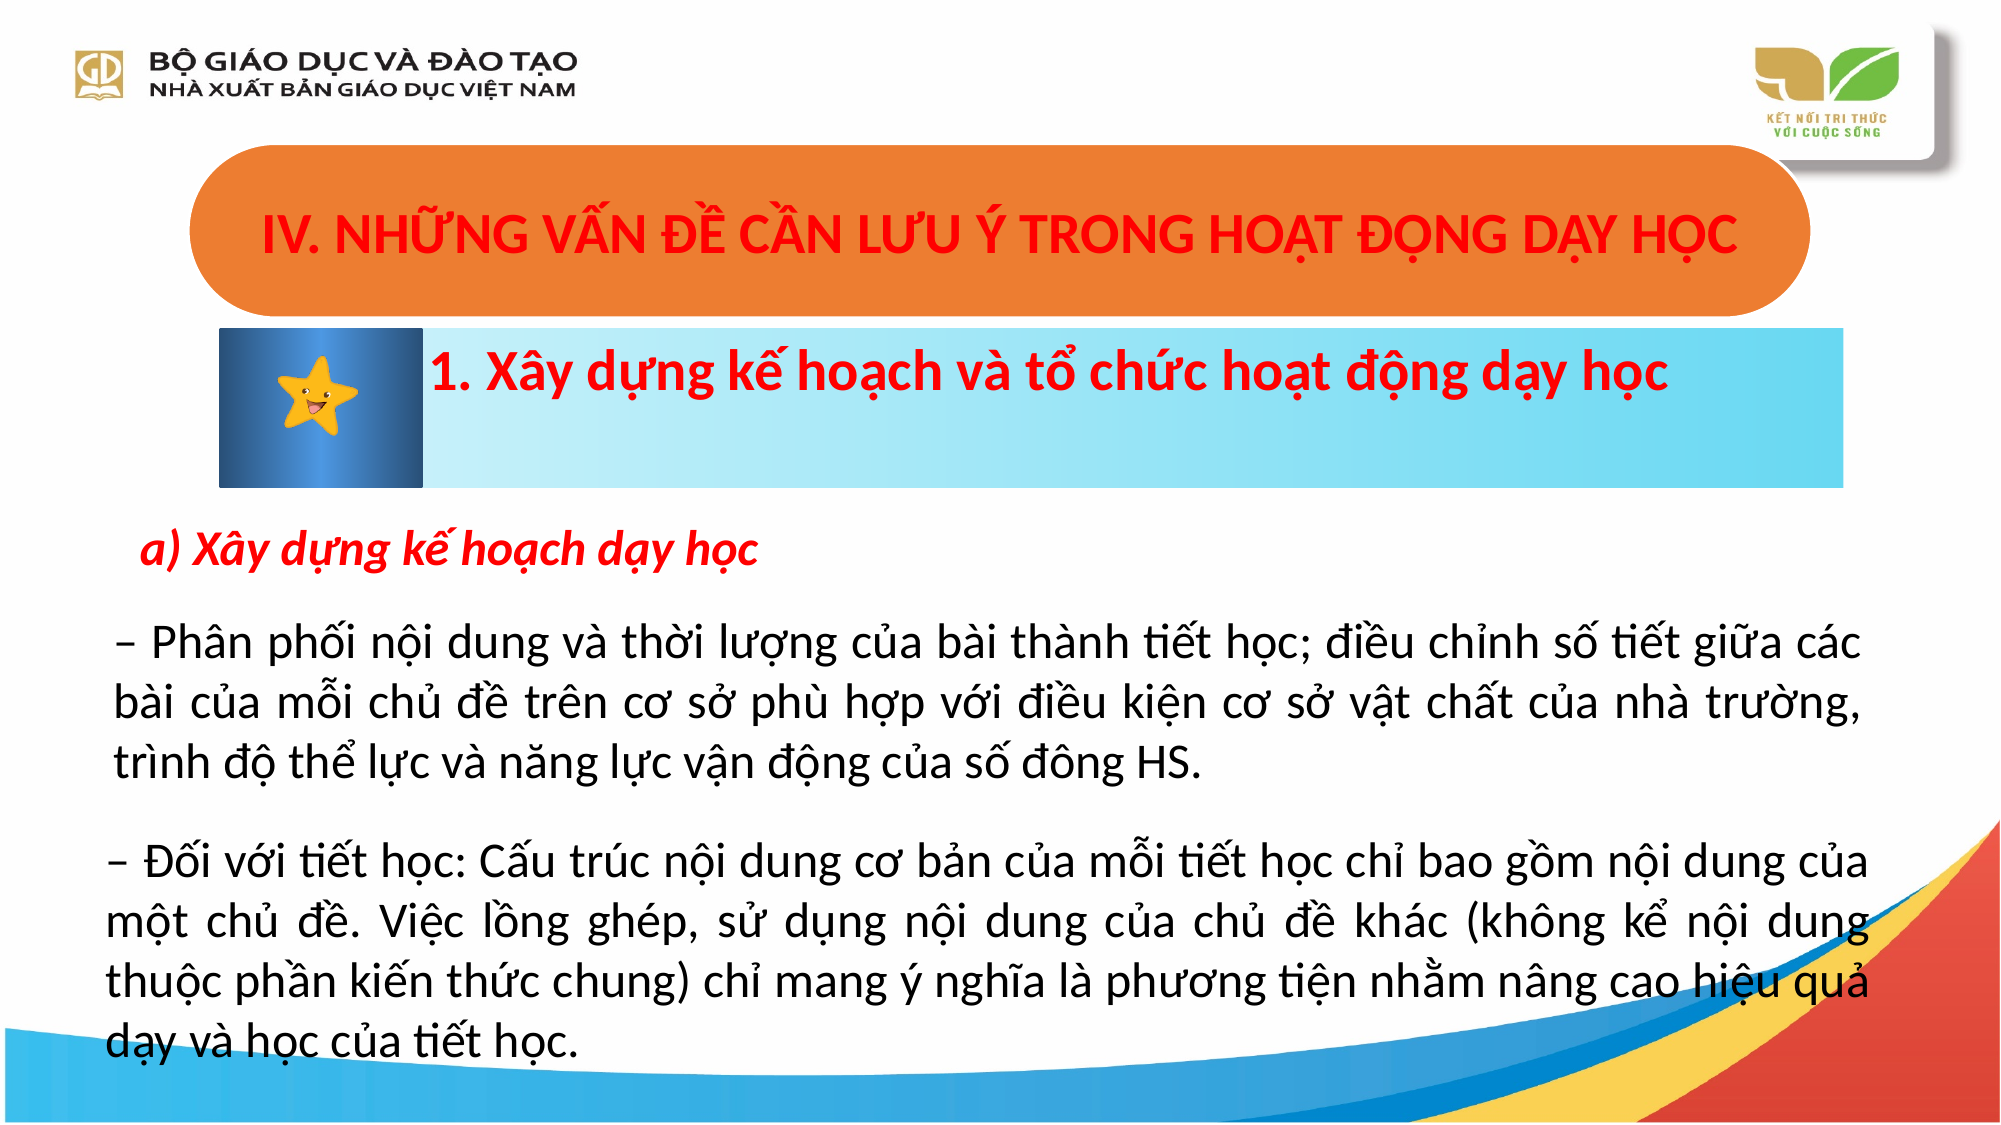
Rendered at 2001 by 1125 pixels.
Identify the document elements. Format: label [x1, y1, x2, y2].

text_box [219, 328, 1844, 488]
picture [0, 0, 2000, 1123]
